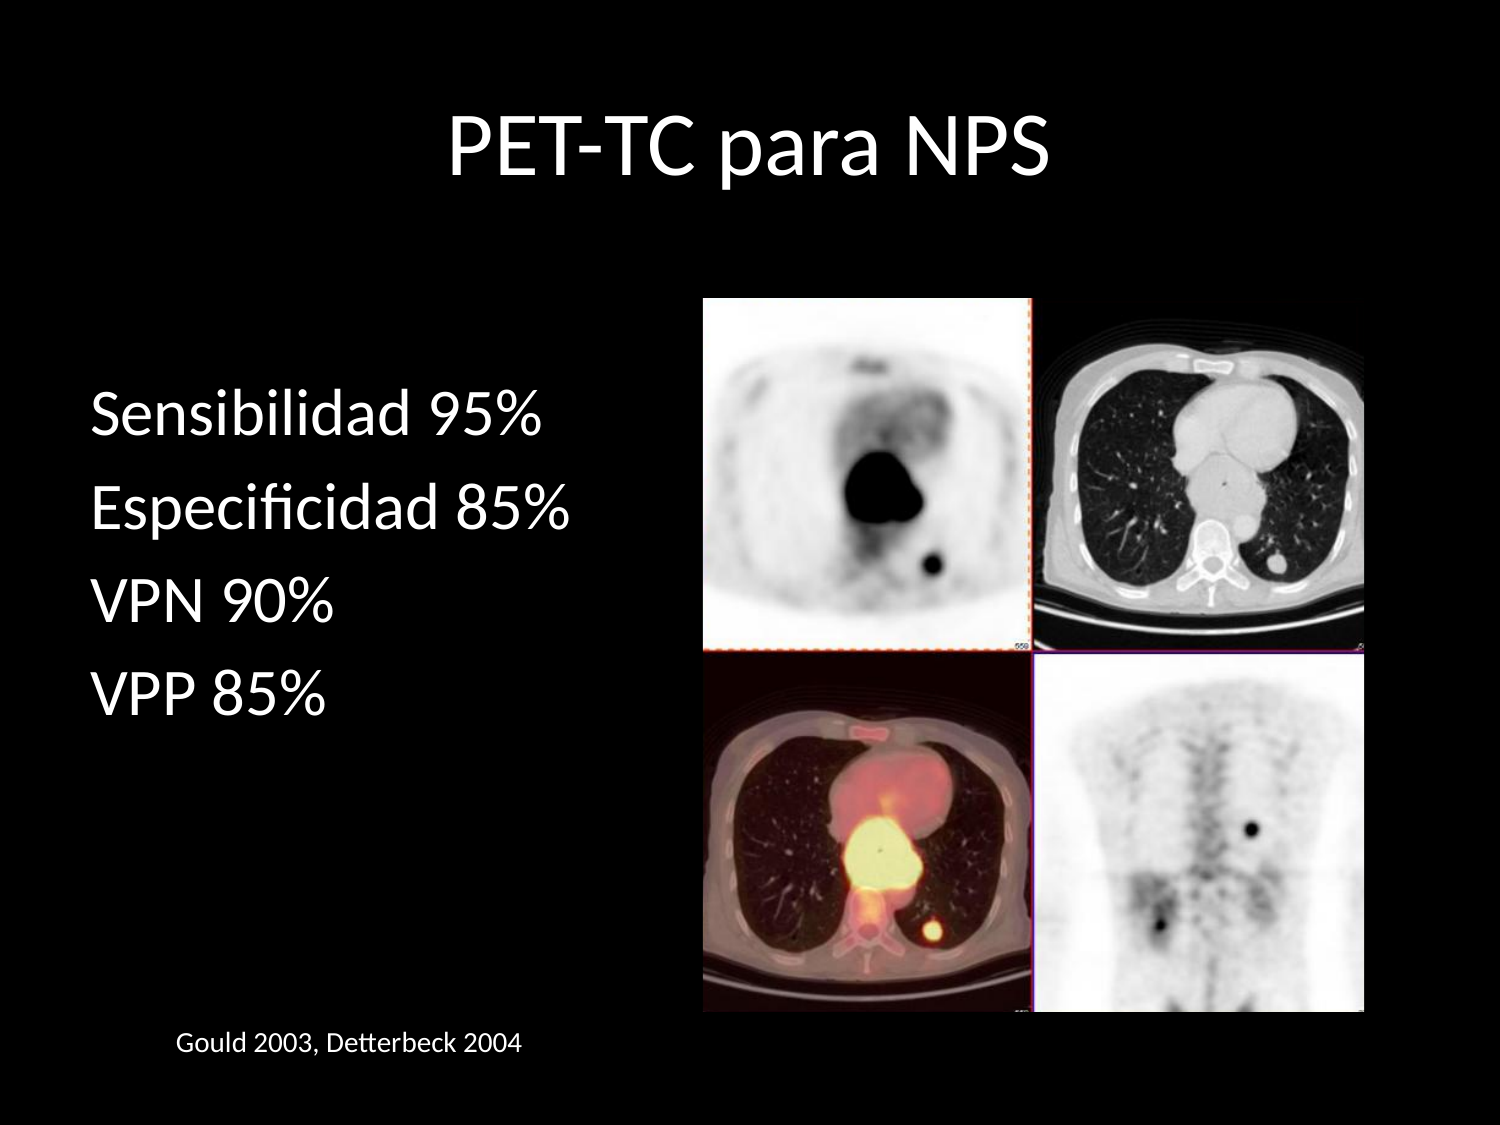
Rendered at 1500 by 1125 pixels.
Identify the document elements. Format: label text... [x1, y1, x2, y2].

list Sensibilidad 95% Especificidad 85% VPN 90% VPP 85% [74, 361, 1426, 1105]
title PET-TC para NPS [74, 44, 1426, 233]
picture [702, 298, 1365, 1012]
text_box Gould 2003, Detterbeck 2004 [29, 1023, 669, 1099]
